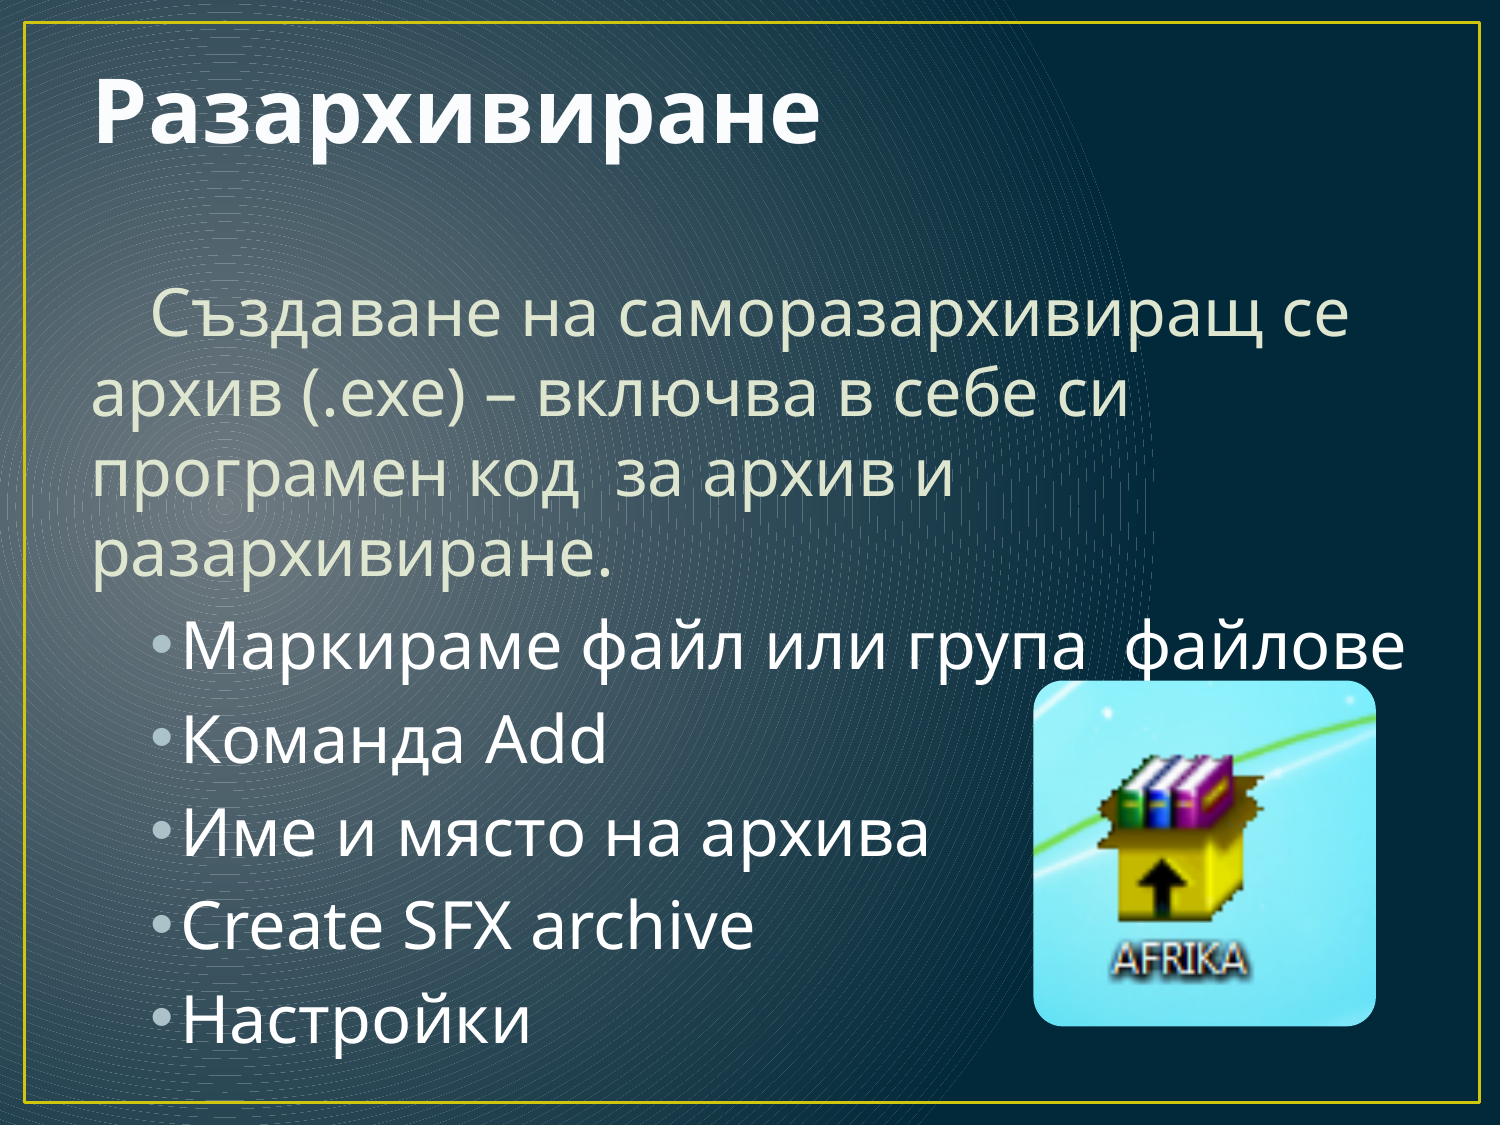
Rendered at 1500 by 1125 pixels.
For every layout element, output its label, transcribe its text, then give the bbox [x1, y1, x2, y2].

picture [1033, 680, 1375, 1026]
list Създаване на саморазархивиращ се архив (.exe) – включва в себе си програмен код за архив и разархивиране. Маркираме файл или група файлове Команда Add Име и място на архива Create SFX archive Настройки [75, 262, 1425, 1005]
title Разархивиране [76, 45, 1425, 262]
